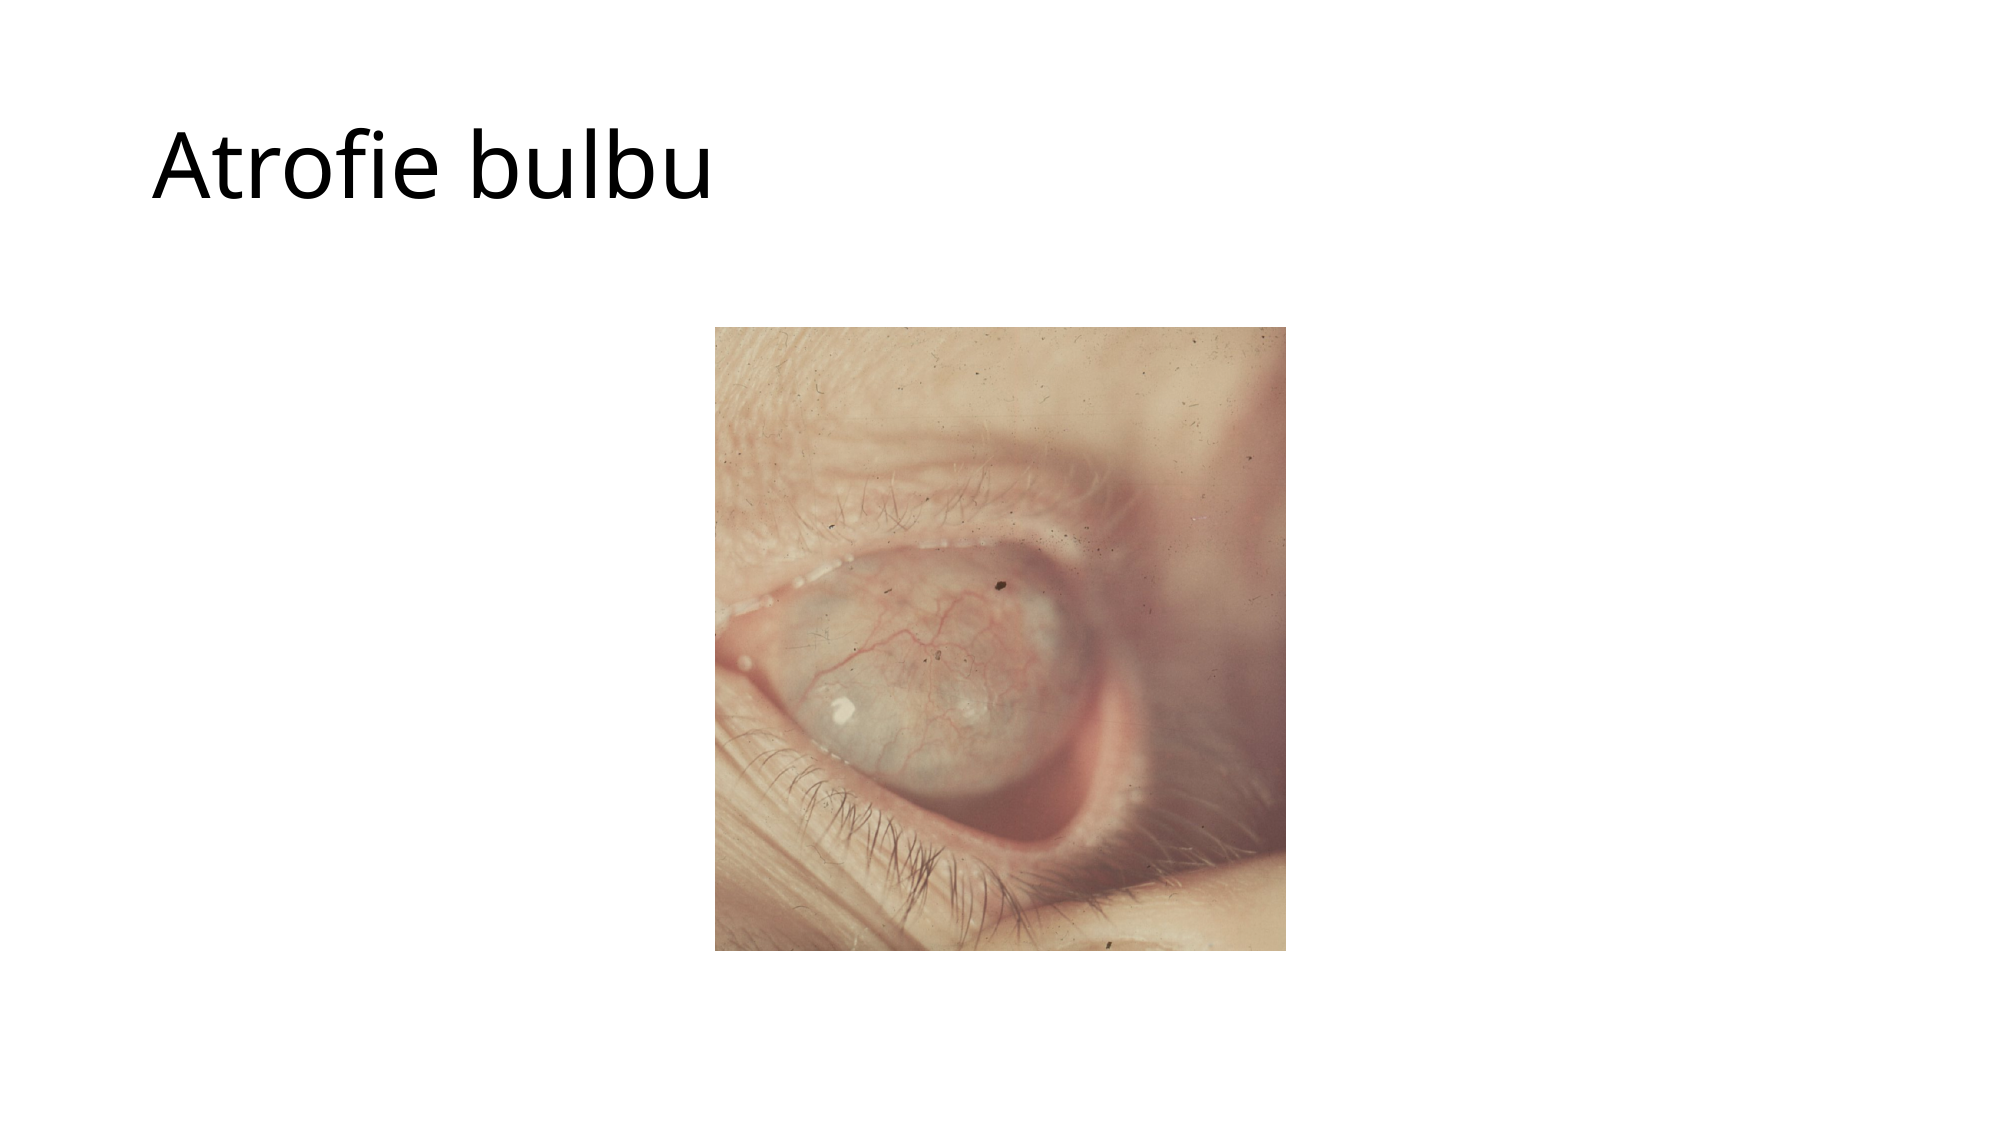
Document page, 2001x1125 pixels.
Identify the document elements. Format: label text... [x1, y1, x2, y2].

picture [715, 926, 1286, 951]
title Atrofie bulbu [137, 59, 1863, 278]
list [688, 353, 1312, 926]
picture [715, 327, 1286, 353]
